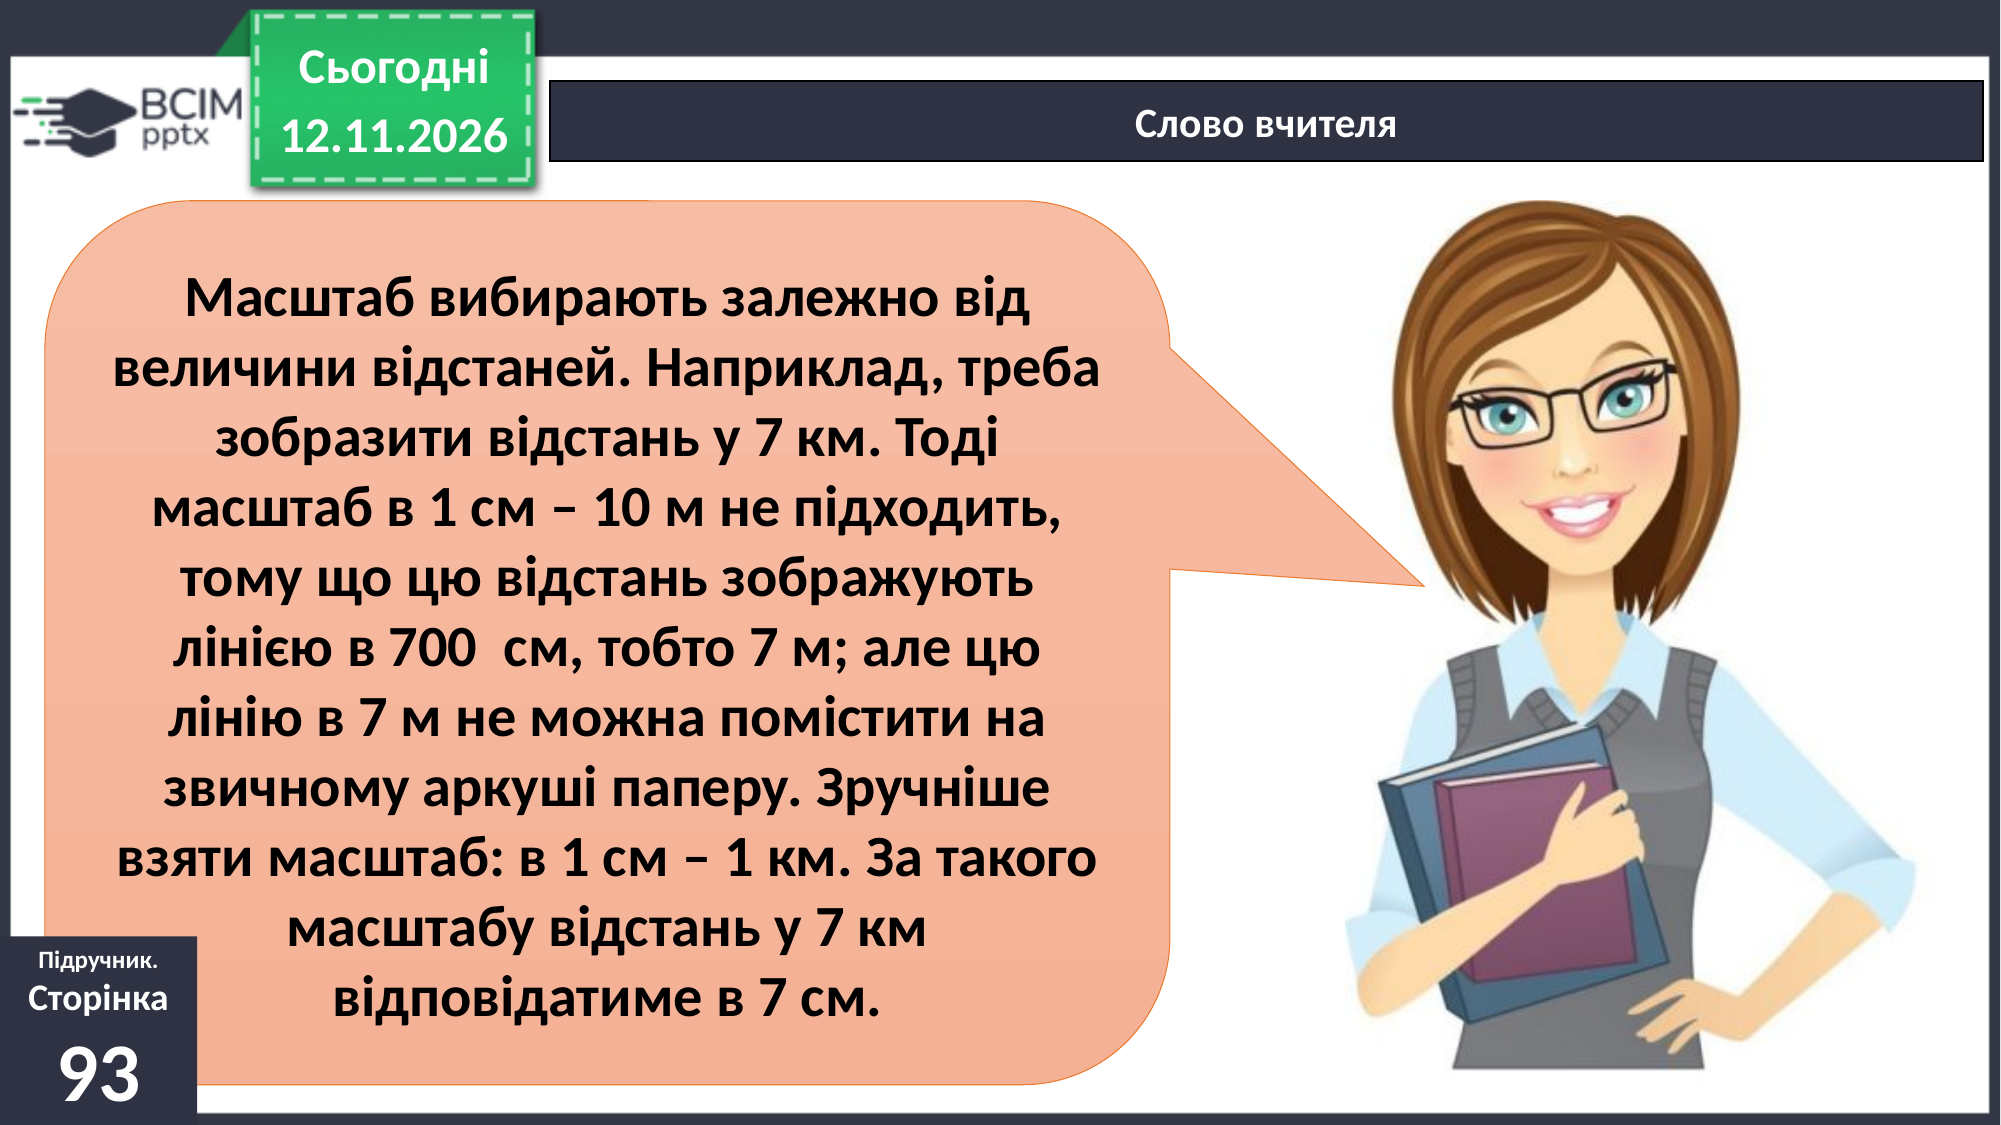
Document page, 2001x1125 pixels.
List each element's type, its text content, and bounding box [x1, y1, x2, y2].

text_box Сьогодні [284, 26, 535, 101]
text_box Слово вчителя [549, 80, 1984, 162]
text_box Підручник. Сторінка 93 [0, 935, 198, 1125]
text_box 05.12.2022 [263, 101, 524, 164]
picture [0, 0, 2001, 1125]
text_box Масштаб вибирають залежно від величини відстаней. Наприклад, треба зобразити відстань у 7 км. Тоді масштаб в 1 см – 10 м не підходить, тому що цю відстань зображують лінією в 700 см, тобто 7 м; але цю лінію в 7 м не можна помістити на звичному аркуші паперу. Зручніше взяти масштаб: в 1 см – 1 км. За такого масштабу відстань у 7 км відповідатиме в 7 см. [44, 200, 1345, 1086]
